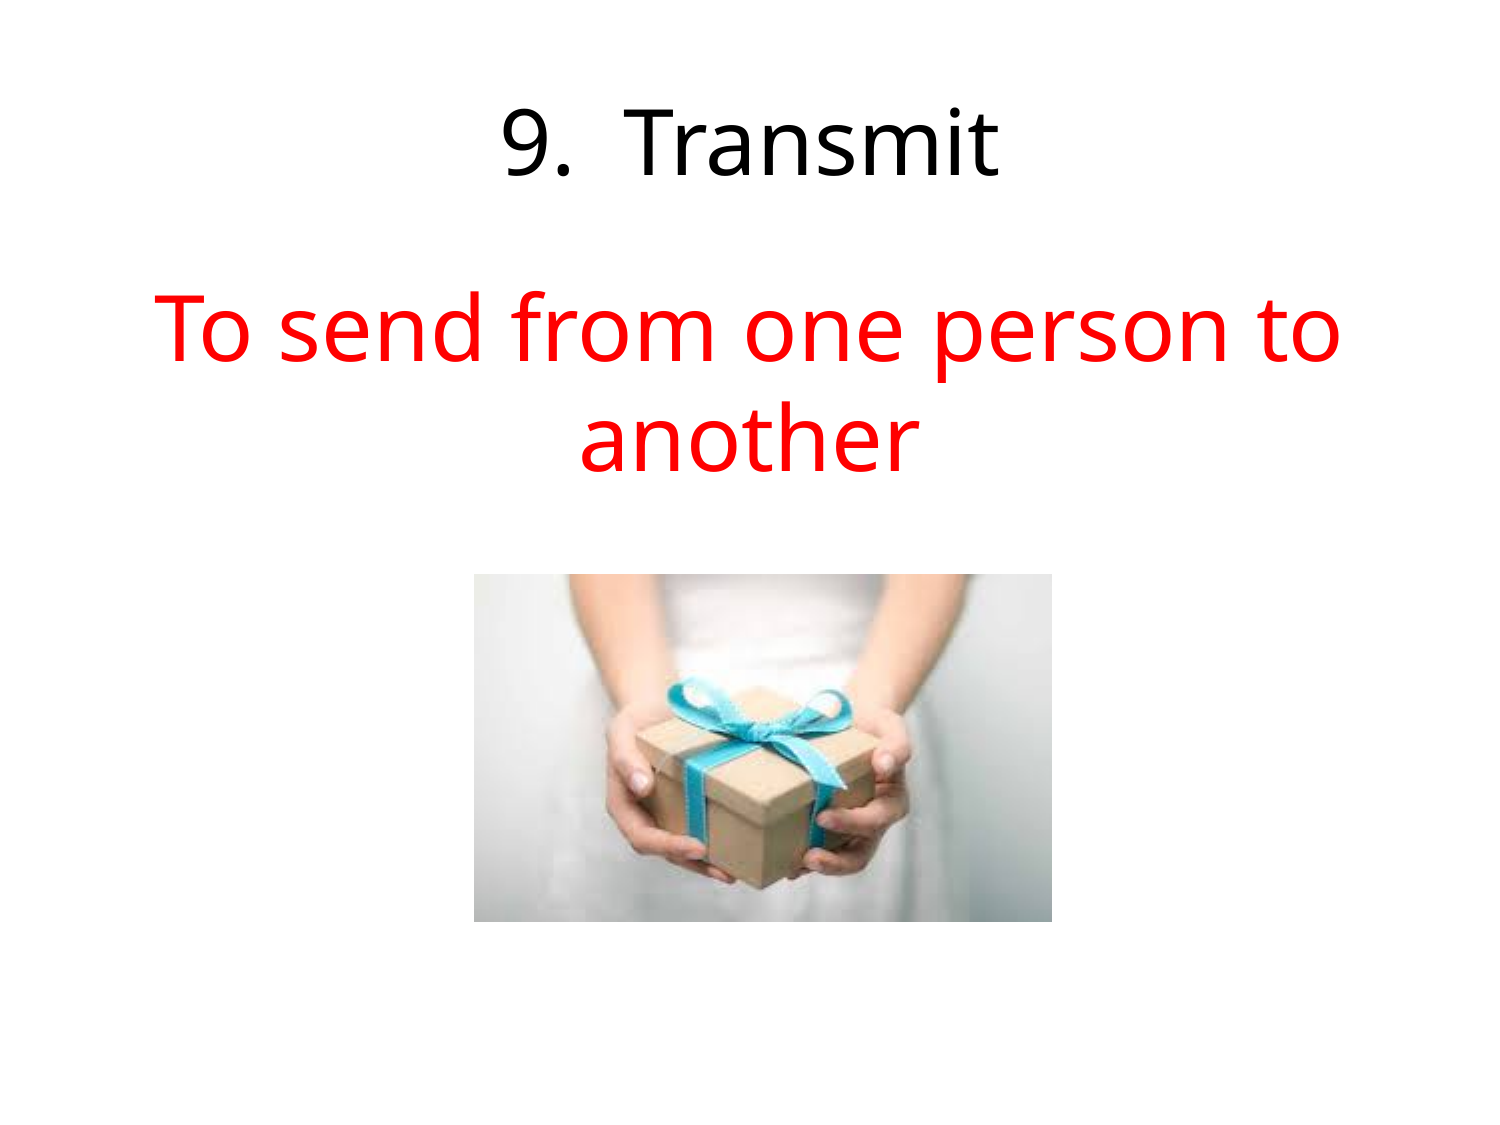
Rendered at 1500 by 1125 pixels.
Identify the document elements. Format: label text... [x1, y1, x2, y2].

title 9. Transmit [75, 45, 1425, 233]
picture [474, 574, 1052, 923]
list To send from one person to another [75, 262, 1425, 1005]
